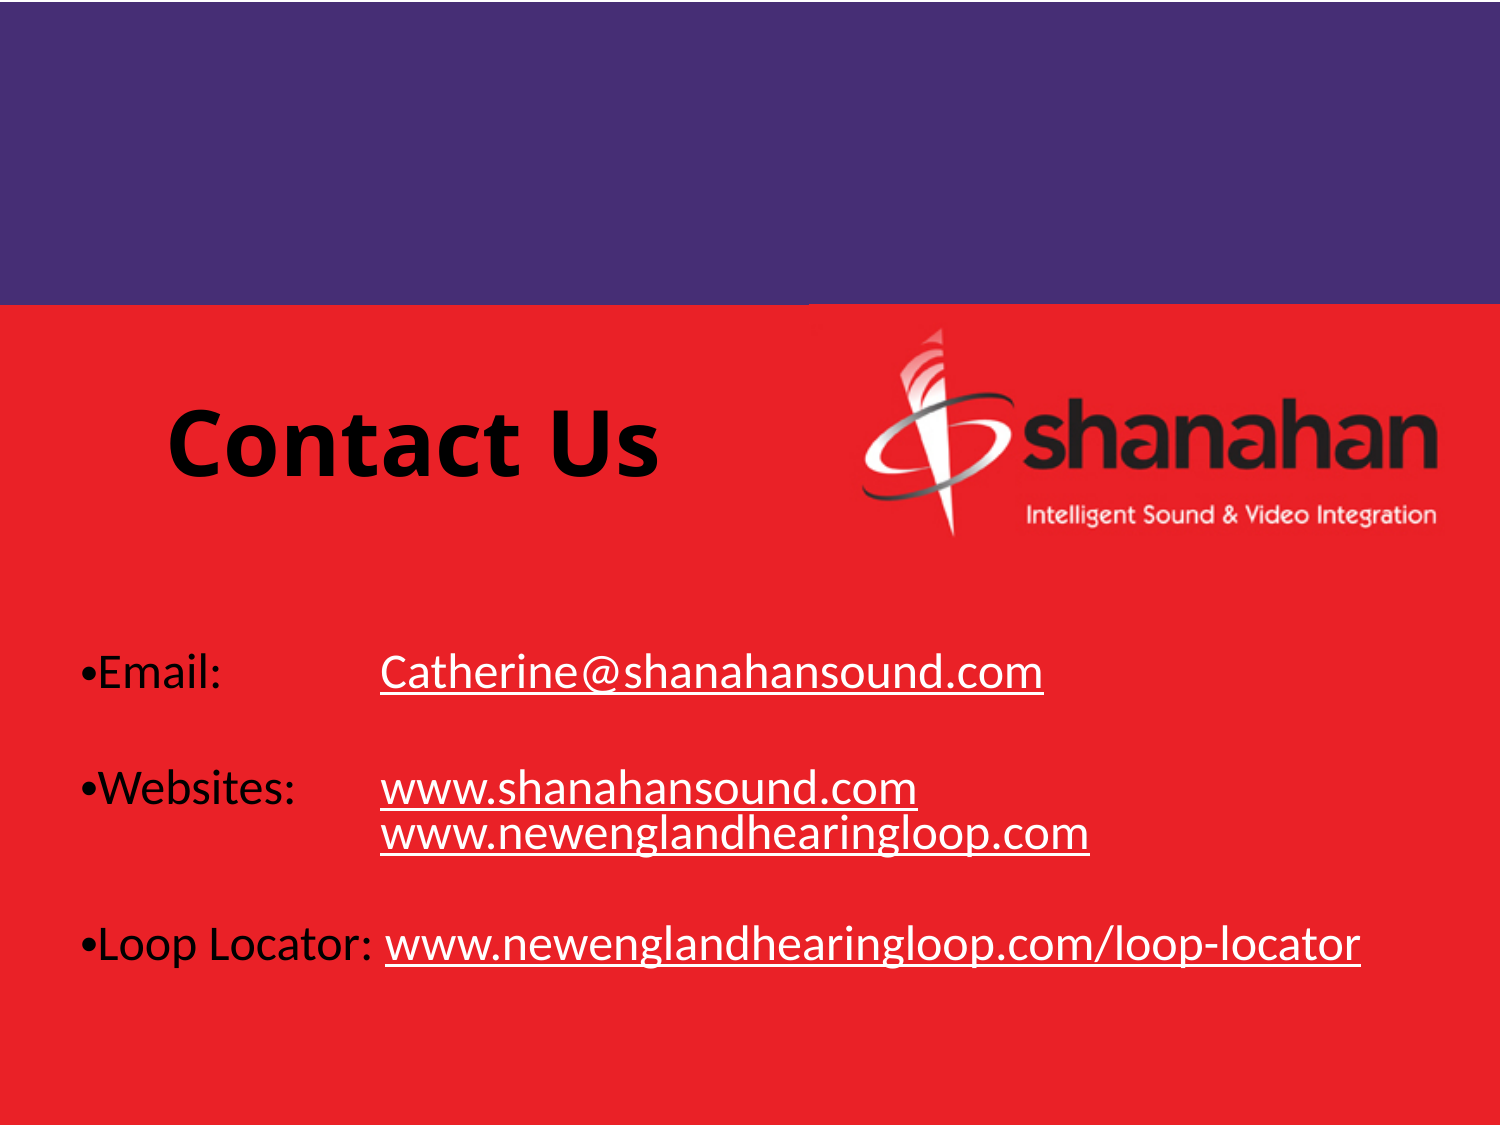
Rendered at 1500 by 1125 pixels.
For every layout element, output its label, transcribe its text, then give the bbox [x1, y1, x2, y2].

list Email: Catherine@shanahansound.com Websites: www.shanahansound.com www.newenglandhearingloop.com Loop Locator: www.newenglandhearingloop.com/loop-locator [0, 645, 1500, 1125]
title Contact Us [0, 305, 1500, 645]
picture [0, 2, 1500, 581]
